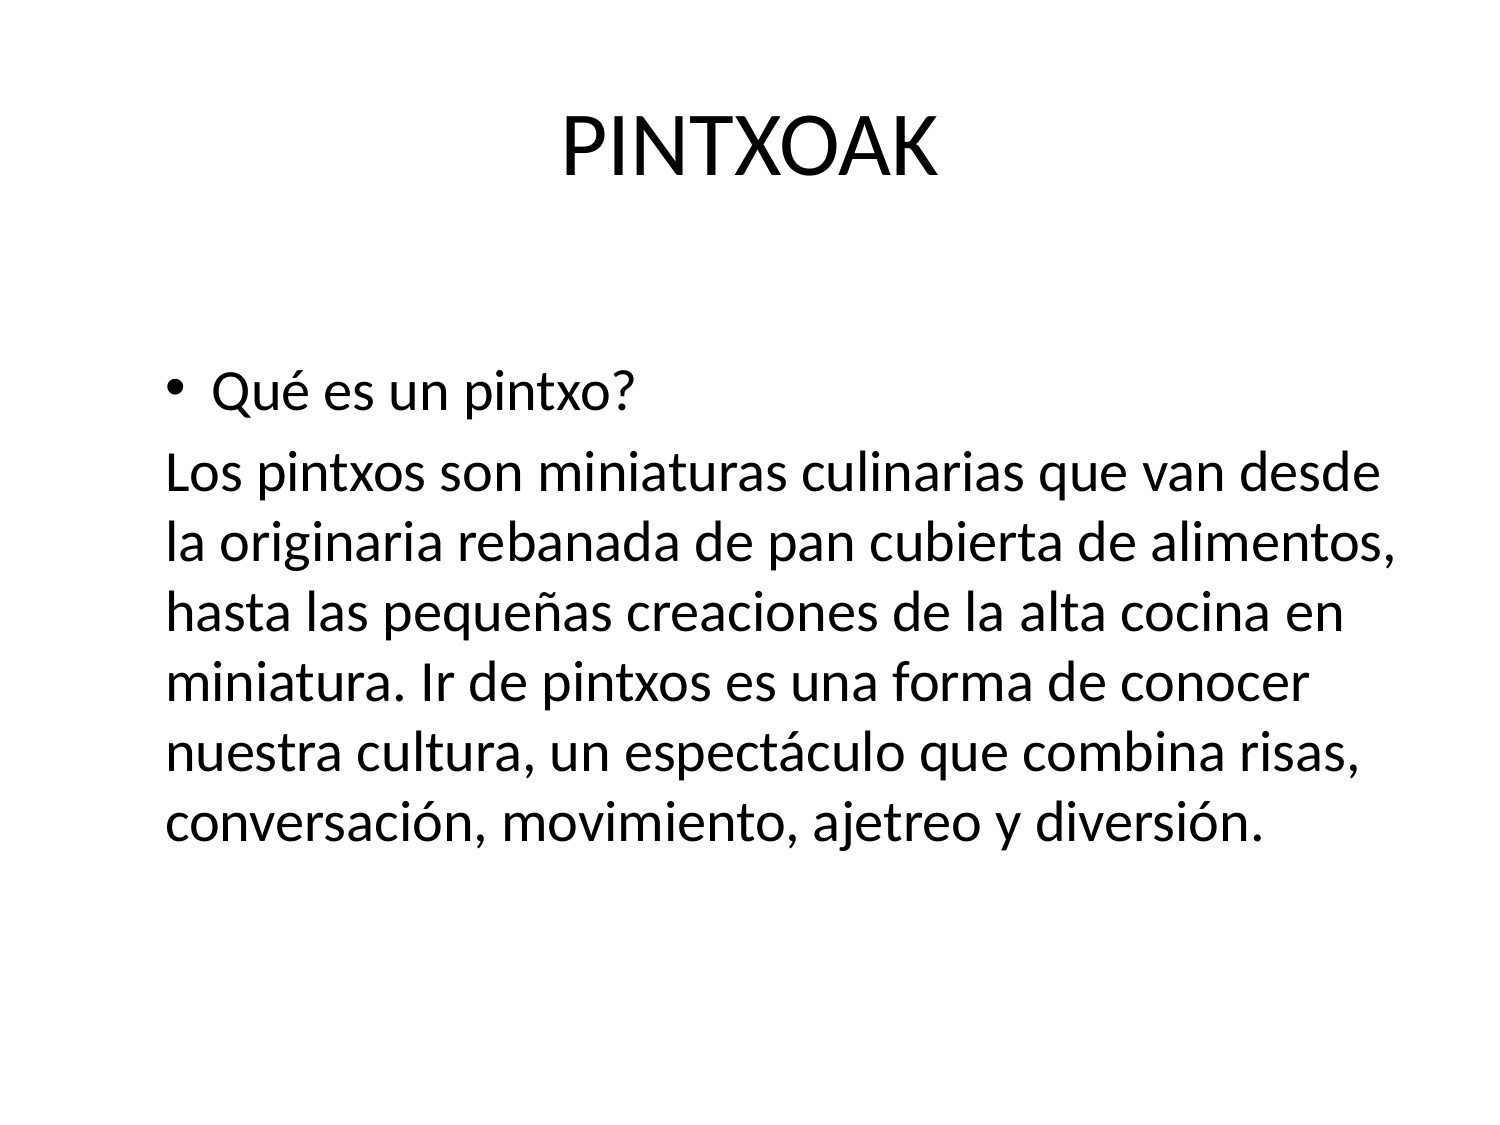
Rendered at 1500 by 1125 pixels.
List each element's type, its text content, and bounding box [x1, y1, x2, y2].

list Qué es un pintxo? Los pintxos son miniaturas culinarias que van desde la originaria rebanada de pan cubierta de alimentos, hasta las pequeñas creaciones de la alta cocina en miniatura. Ir de pintxos es una forma de conocer nuestra cultura, un espectáculo que combina risas, conversación, movimiento, ajetreo y diversión. [75, 262, 1425, 1005]
title PINTXOAK [75, 45, 1425, 233]
